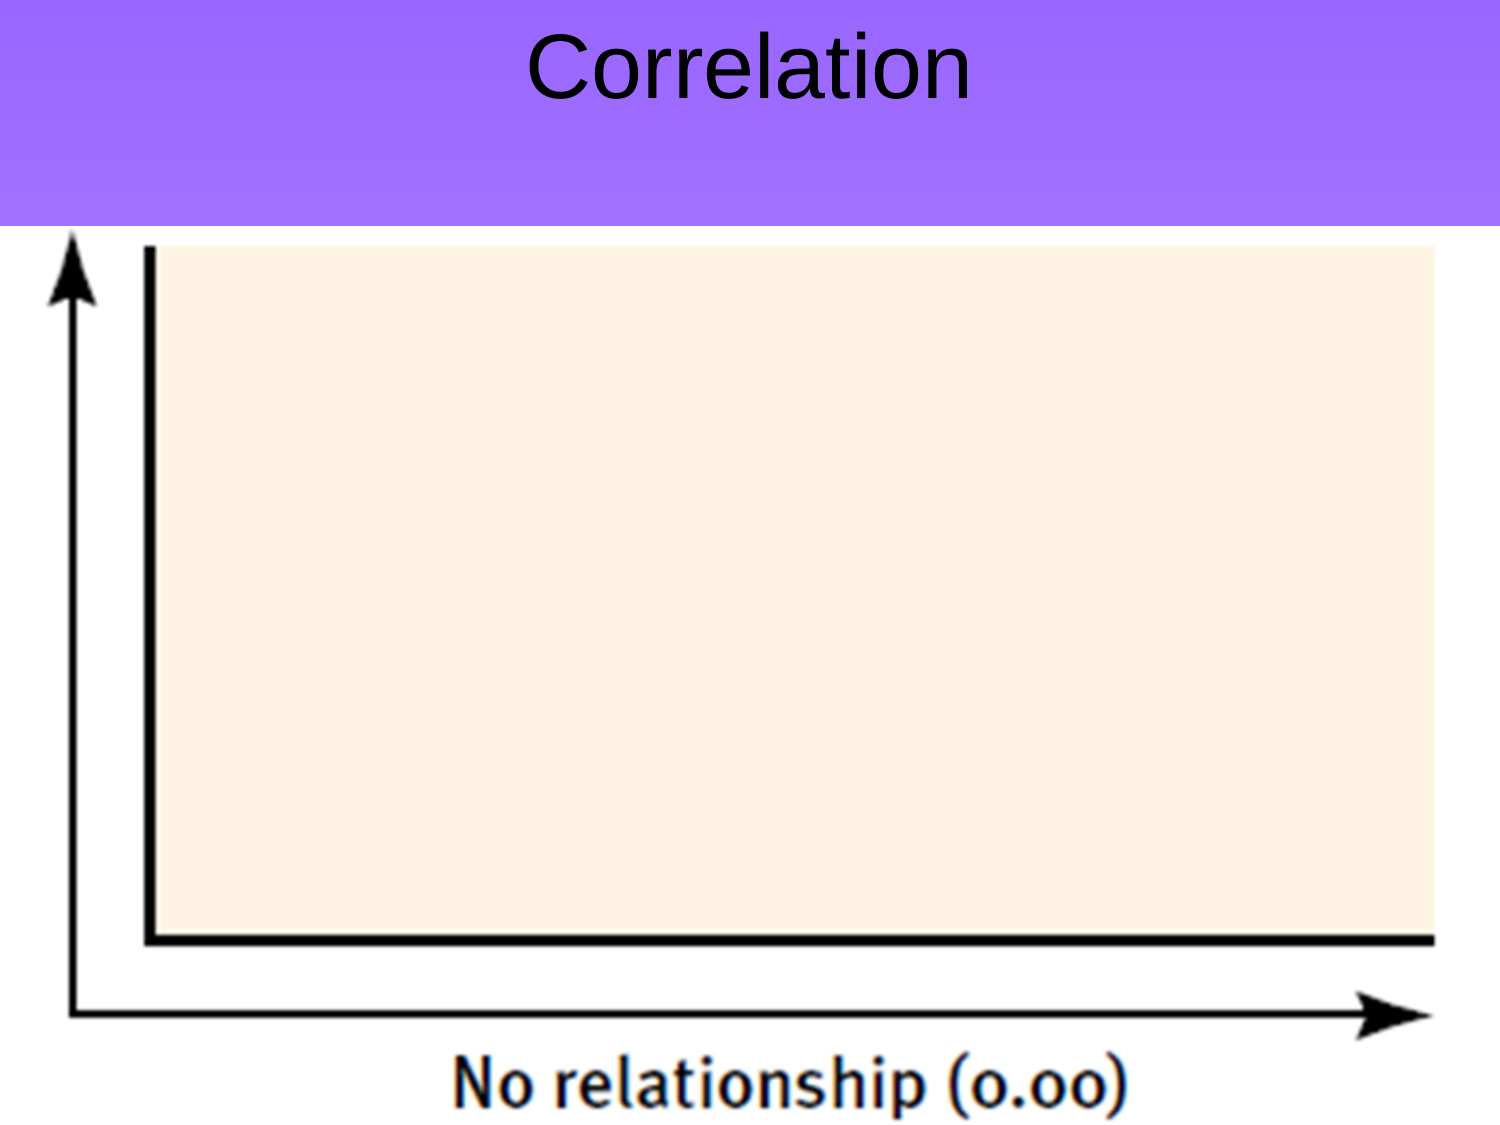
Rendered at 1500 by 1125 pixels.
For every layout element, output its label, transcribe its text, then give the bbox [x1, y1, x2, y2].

text_box Correlation [0, 0, 1500, 188]
picture [0, 226, 1500, 1125]
